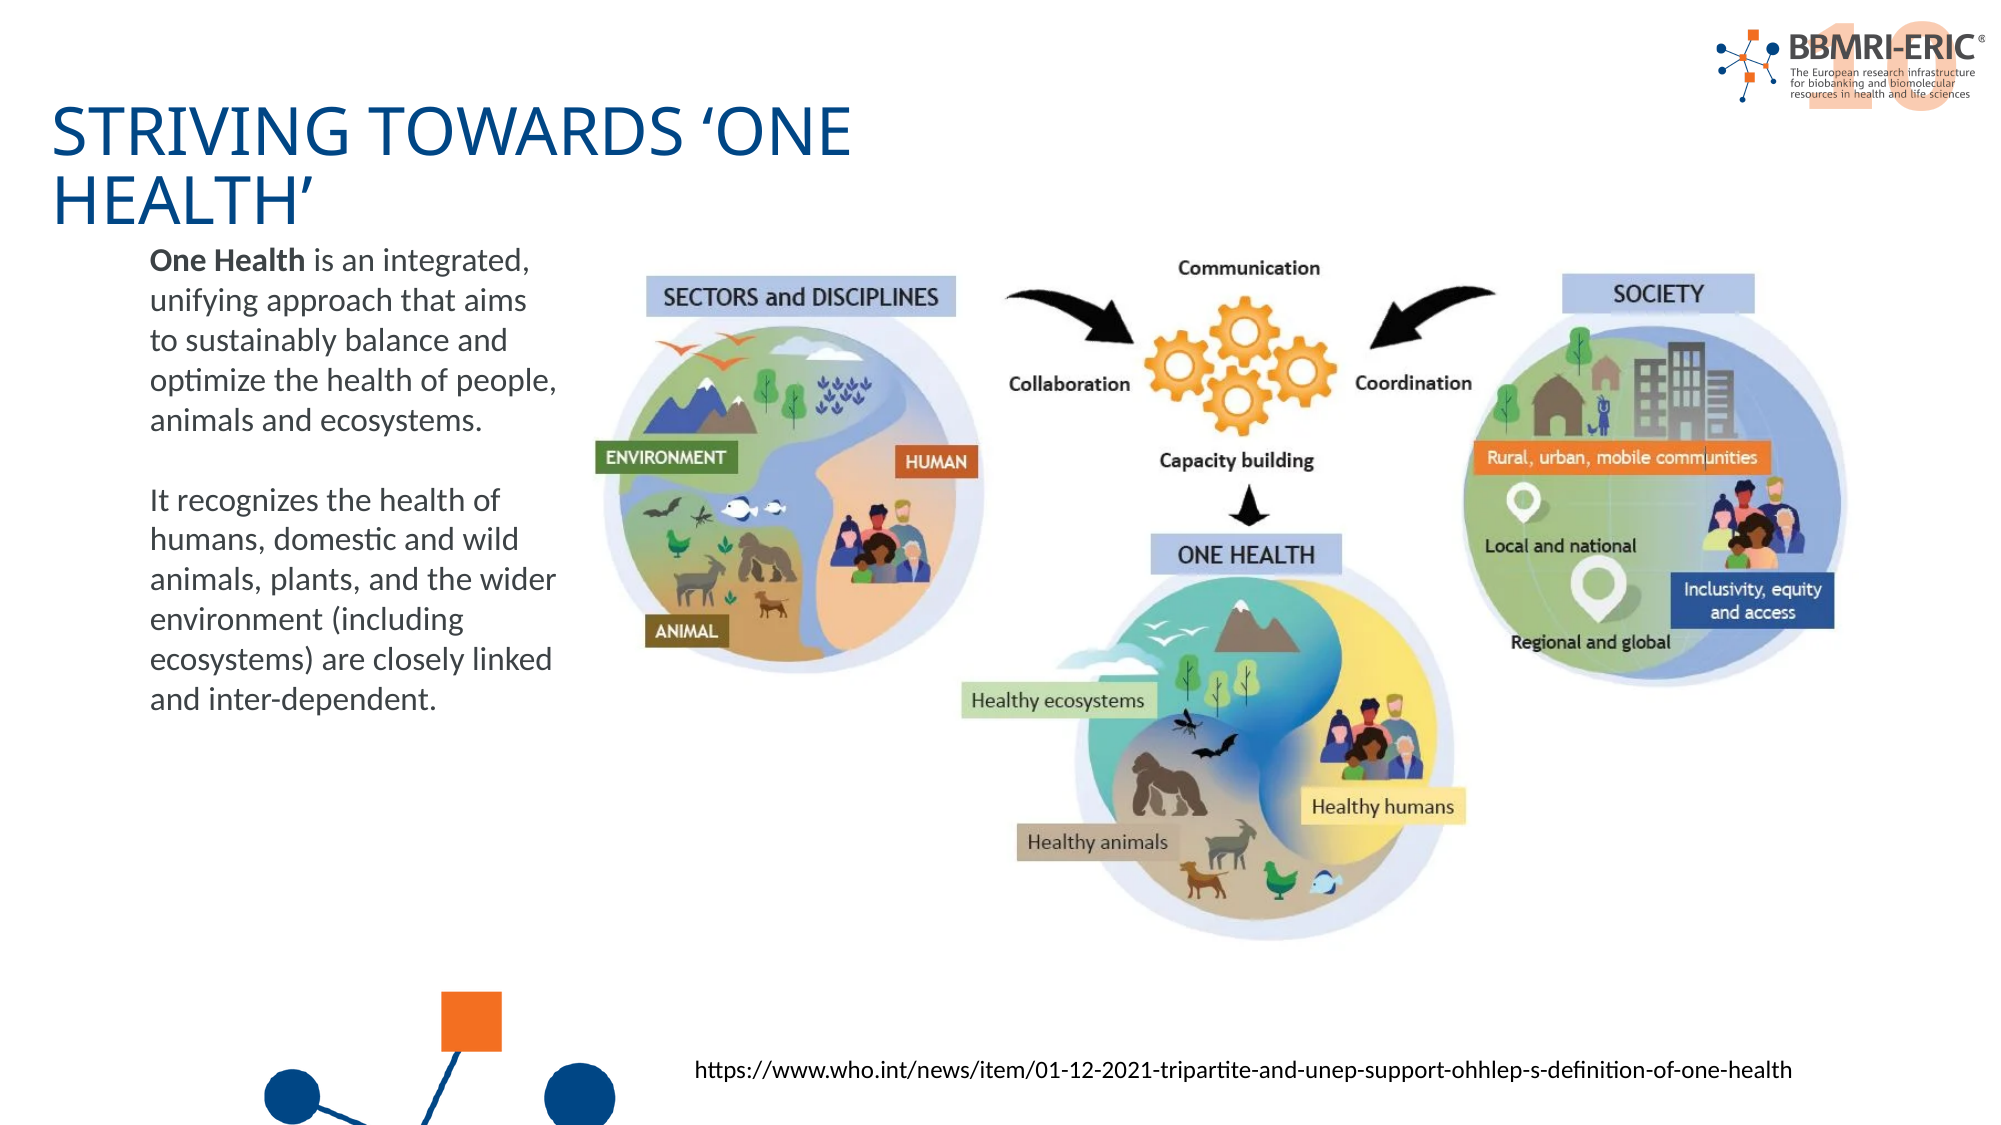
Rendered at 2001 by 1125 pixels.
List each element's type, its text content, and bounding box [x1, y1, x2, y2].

text_box https://www.who.int/news/item/01-12-2021-tripartite-and-unep-support-ohhlep-s-definition-of-one-health [679, 1045, 1827, 1091]
text_box [264, 970, 626, 1125]
text_box [1716, 12, 1986, 120]
text_box STRIVING TOWARDS ‘ONE HEALTH’ [51, 99, 1042, 238]
text_box One Health is an integrated, unifying approach that aims to sustainably balance and optimize the health of people, animals and ecosystems. It recognizes the health of humans, domestic and wild animals, plants, and the wider environment (including ecosystems) are closely linked and inter-dependent. [135, 230, 544, 745]
picture [549, 224, 1892, 963]
